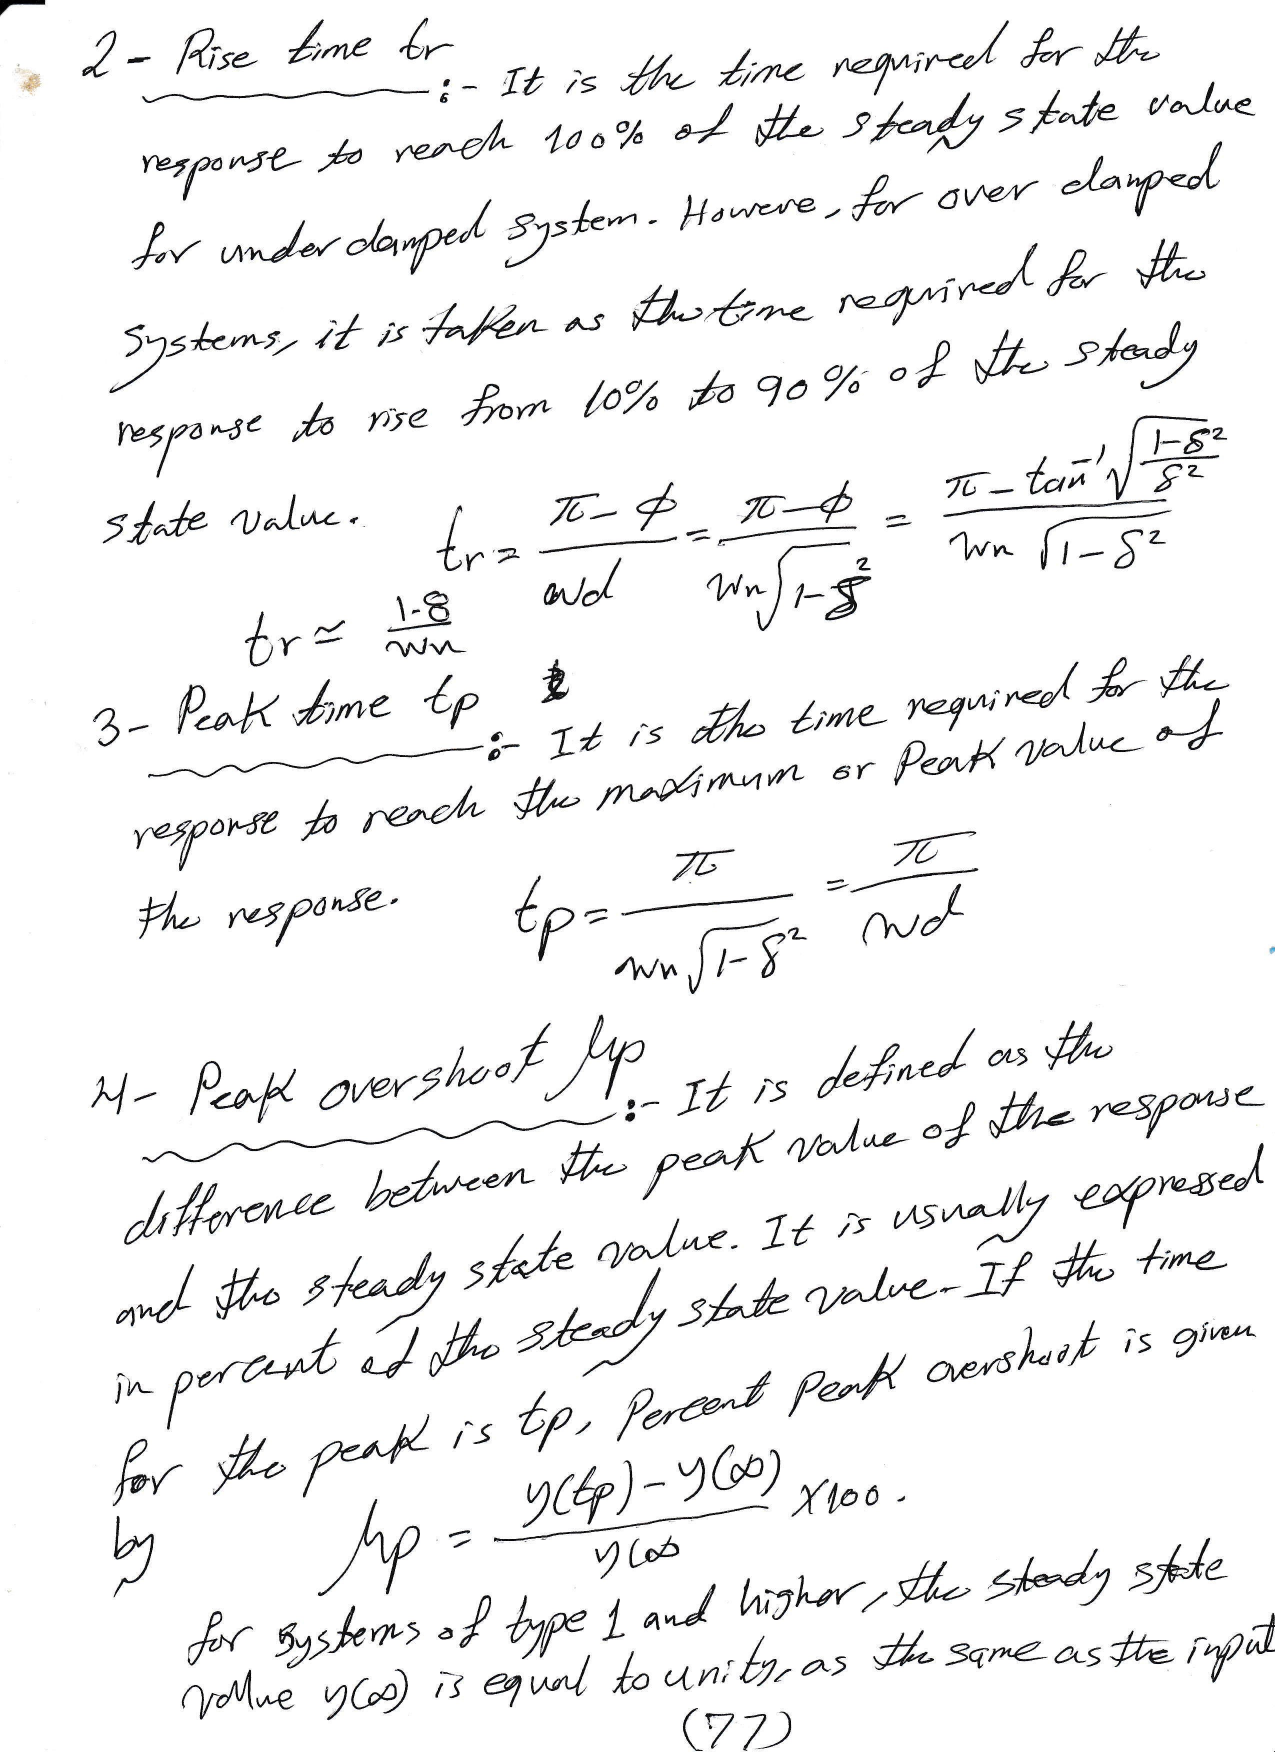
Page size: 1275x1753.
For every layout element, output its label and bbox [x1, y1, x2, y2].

text_box [0, 0, 1275, 1752]
